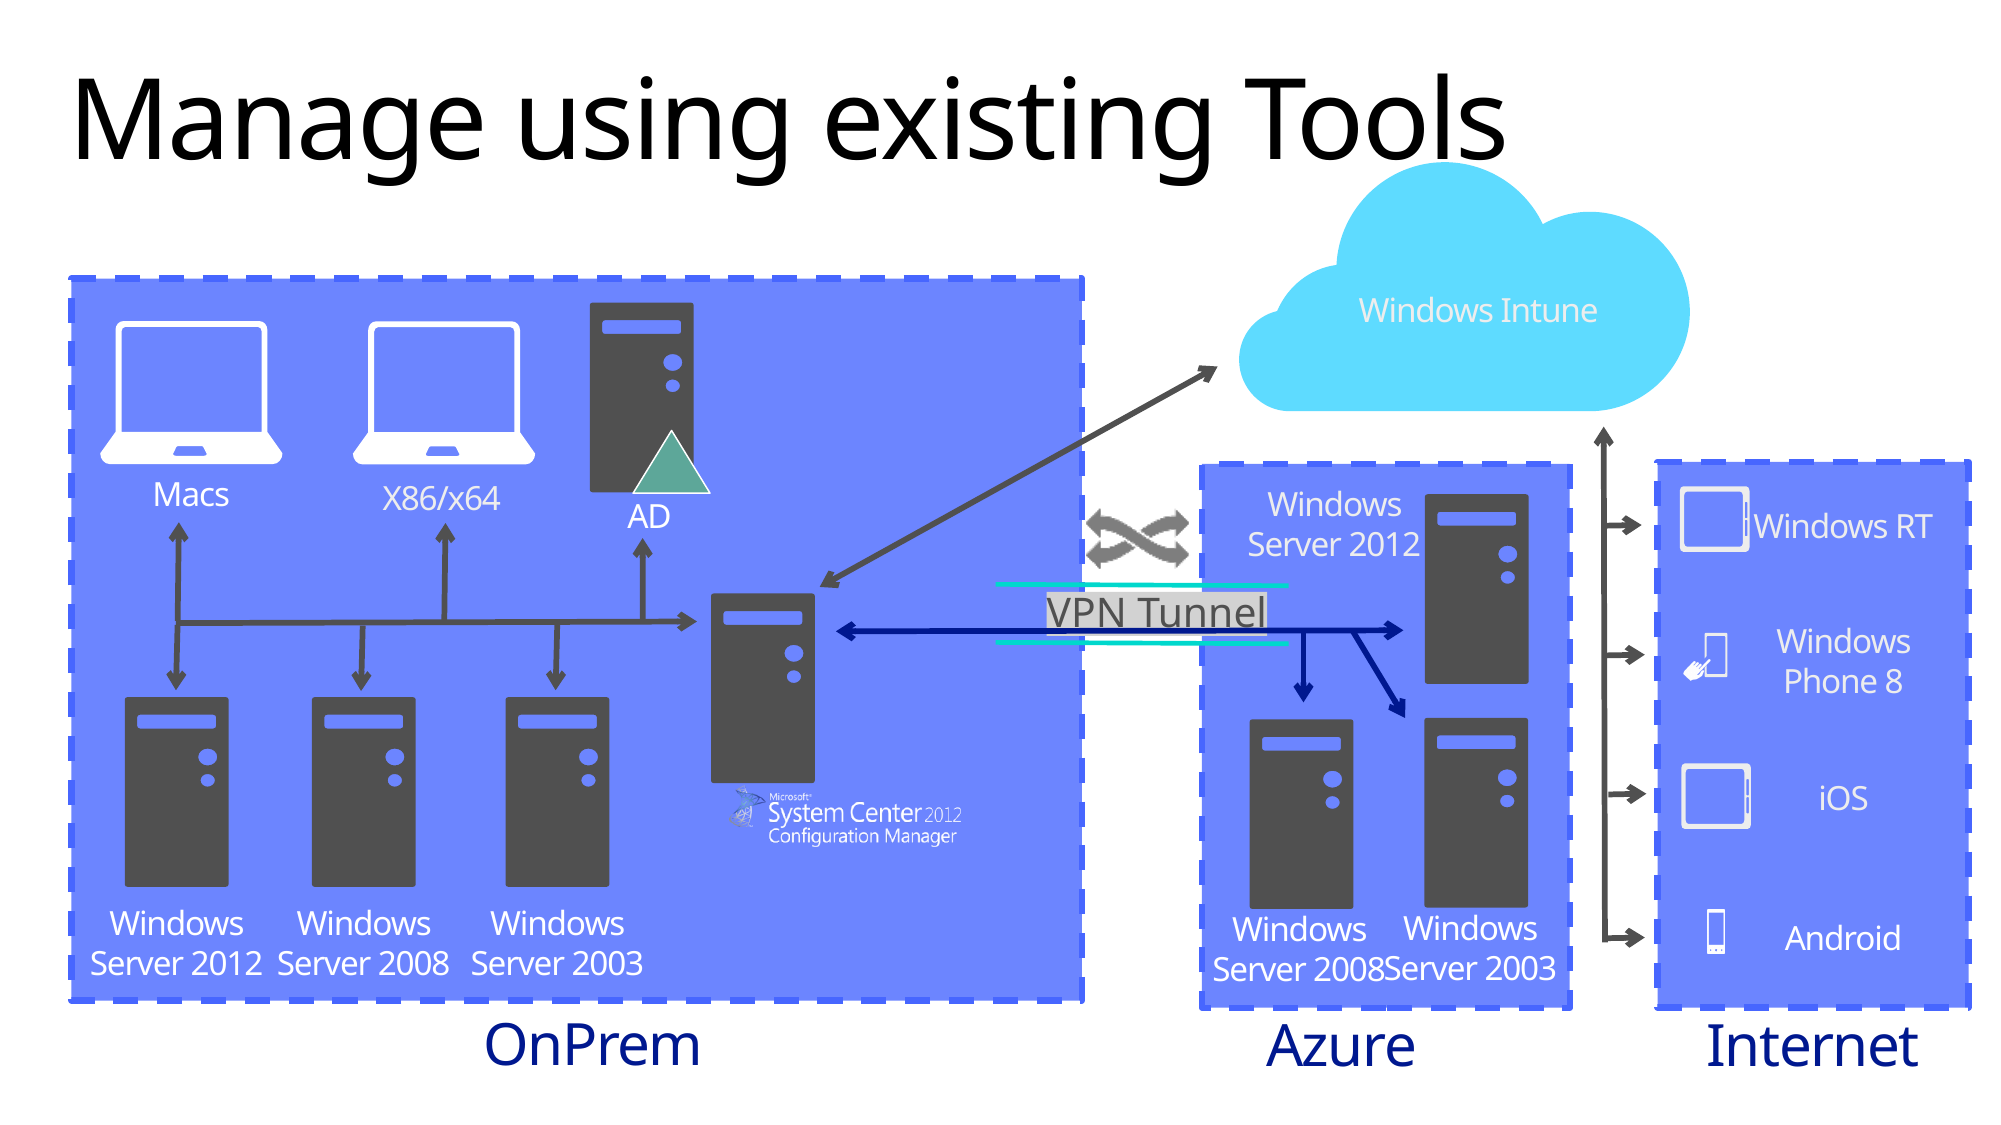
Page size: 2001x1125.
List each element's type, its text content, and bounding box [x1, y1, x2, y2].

text_box iOS [1724, 777, 1963, 818]
picture [729, 784, 961, 847]
text_box Windows Server 2008 [1193, 908, 1405, 989]
text_box [1218, 463, 1571, 908]
text_box [1201, 634, 1351, 908]
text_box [1689, 632, 1728, 683]
text_box [1680, 762, 1752, 830]
text_box [352, 321, 536, 465]
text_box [1351, 629, 1406, 719]
text_box Internet [1657, 1016, 1969, 1080]
picture [1707, 909, 1725, 954]
text_box Macs [85, 472, 298, 513]
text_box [583, 430, 716, 536]
text_box Windows Server 2003 [451, 902, 664, 983]
text_box [1239, 314, 1683, 412]
text_box Azure [1194, 1016, 1489, 1080]
text_box [1201, 988, 1571, 1009]
picture [1683, 667, 1689, 678]
text_box X86/x64 [326, 477, 565, 518]
text_box Windows Server 2012 [70, 902, 257, 983]
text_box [995, 584, 1289, 630]
text_box [1308, 162, 1683, 275]
text_box Windows Phone 8 [1731, 620, 1956, 701]
text_box [123, 696, 230, 888]
text_box Windows Intune [1267, 275, 1690, 348]
text_box [100, 321, 283, 465]
text_box [1423, 493, 1530, 685]
text_box [311, 696, 417, 888]
text_box [1678, 485, 1751, 553]
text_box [995, 632, 1289, 644]
text_box [1657, 461, 1969, 1008]
text_box [71, 278, 1083, 1001]
text_box [504, 696, 611, 888]
text_box Windows Server 2003 [1364, 907, 1577, 988]
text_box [819, 366, 1218, 588]
text_box [1423, 716, 1529, 907]
text_box [588, 301, 695, 430]
text_box OnPrem [73, 1015, 1114, 1079]
text_box Windows Server 2008 [257, 902, 451, 983]
text_box [1248, 718, 1355, 908]
text_box Android [1724, 916, 1963, 957]
text_box Windows RT [1724, 504, 1963, 545]
title Manage using existing Tools [44, 47, 1957, 196]
text_box [710, 592, 816, 785]
text_box Windows Server 2012 [1228, 483, 1441, 564]
